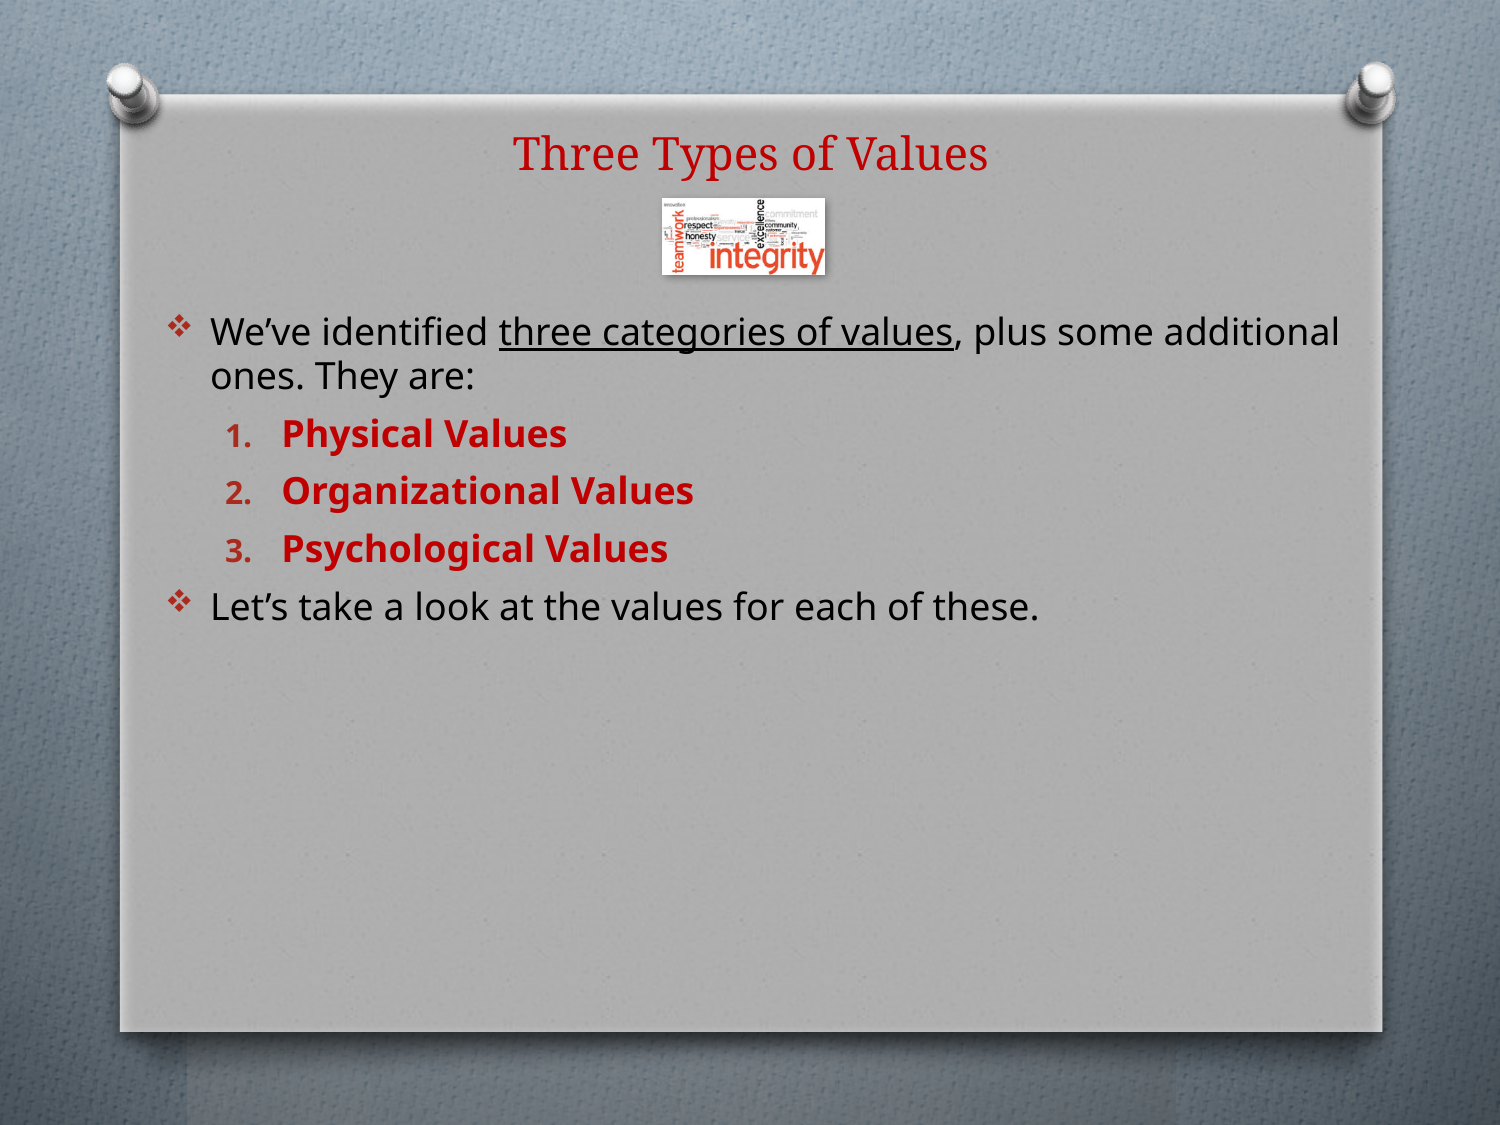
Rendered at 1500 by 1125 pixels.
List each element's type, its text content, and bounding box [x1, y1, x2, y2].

picture [1317, 35, 1439, 156]
title Three Types of Values [179, 99, 1323, 204]
list We’ve identified three categories of values, plus some additional ones. They are: Physical Values Organizational Values Psychological Values Let’s take a look at the values for each of these. [150, 299, 1363, 875]
picture [662, 198, 826, 276]
picture [75, 29, 198, 153]
